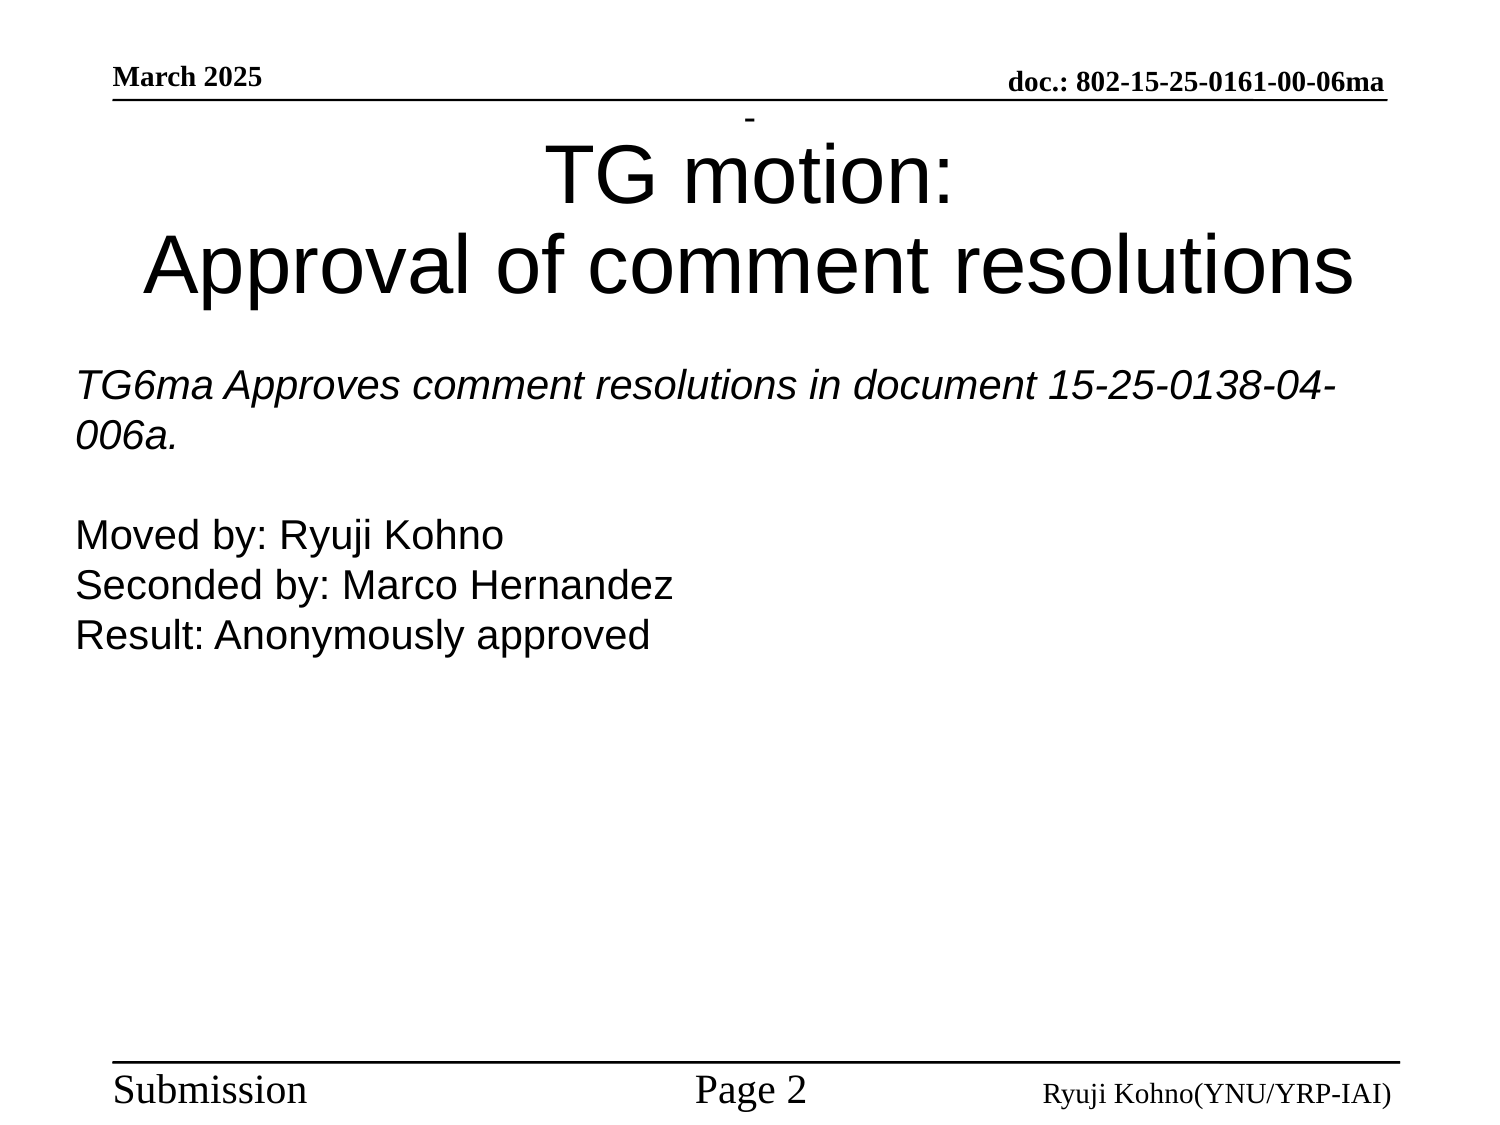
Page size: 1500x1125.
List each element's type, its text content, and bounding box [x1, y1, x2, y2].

title TG motion: Approval of comment resolutions [37, 127, 1463, 316]
text_box TG6ma Approves comment resolutions in document 15-25-0138-04-006a. Moved by: Ryuji Kohno Seconded by: Marco Hernandez Result: Anonymously approved [74, 357, 1425, 1010]
